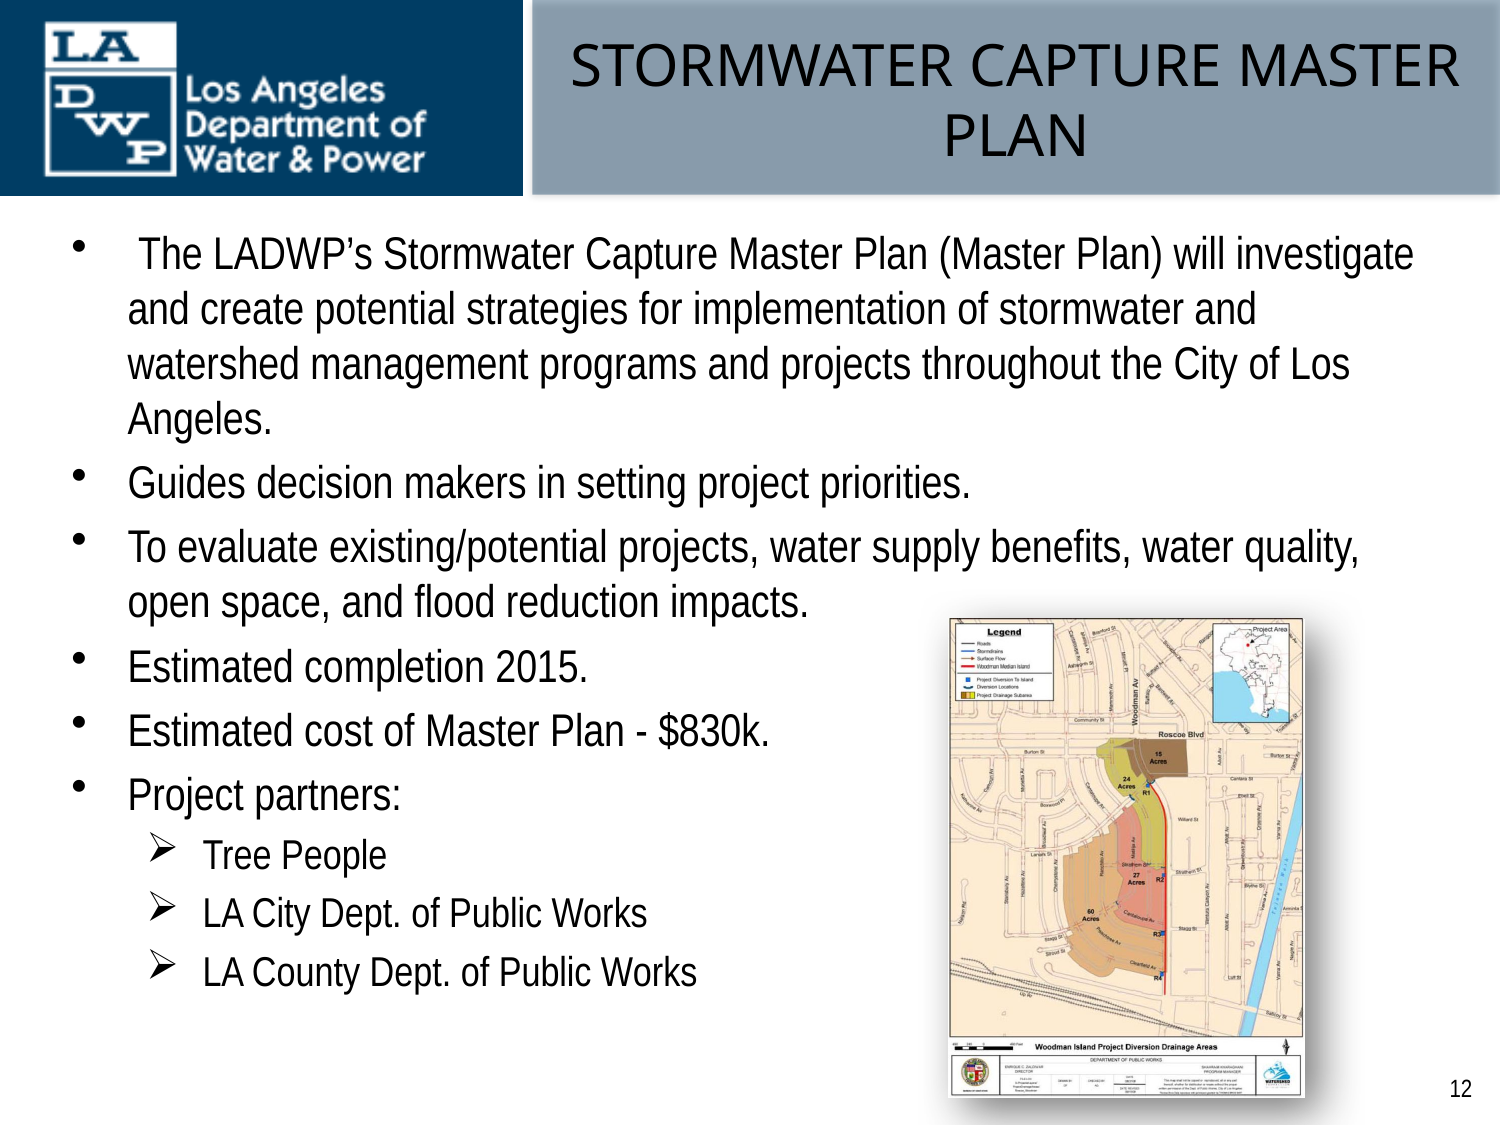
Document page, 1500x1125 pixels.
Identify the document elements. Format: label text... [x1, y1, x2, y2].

picture [0, 0, 523, 196]
title Stormwater Capture master plan [530, 0, 1500, 197]
subtitle The LADWP’s Stormwater Capture Master Plan (Master Plan) will investigate and create potential strategies for implementation of stormwater and watershed management programs and projects throughout the City of Los Angeles. Guides decision makers in setting project priorities. To evaluate existing/potential projects, water supply benefits, water quality, open space, and flood reduction impacts. Estimated completion 2015. Estimated cost of Master Plan - $830k. Project partners: Tree People LA City Dept. of Public Works LA County Dept. of Public Works [56, 216, 1442, 1032]
slide_number 11 [1137, 1064, 1488, 1125]
picture [947, 618, 1305, 1099]
